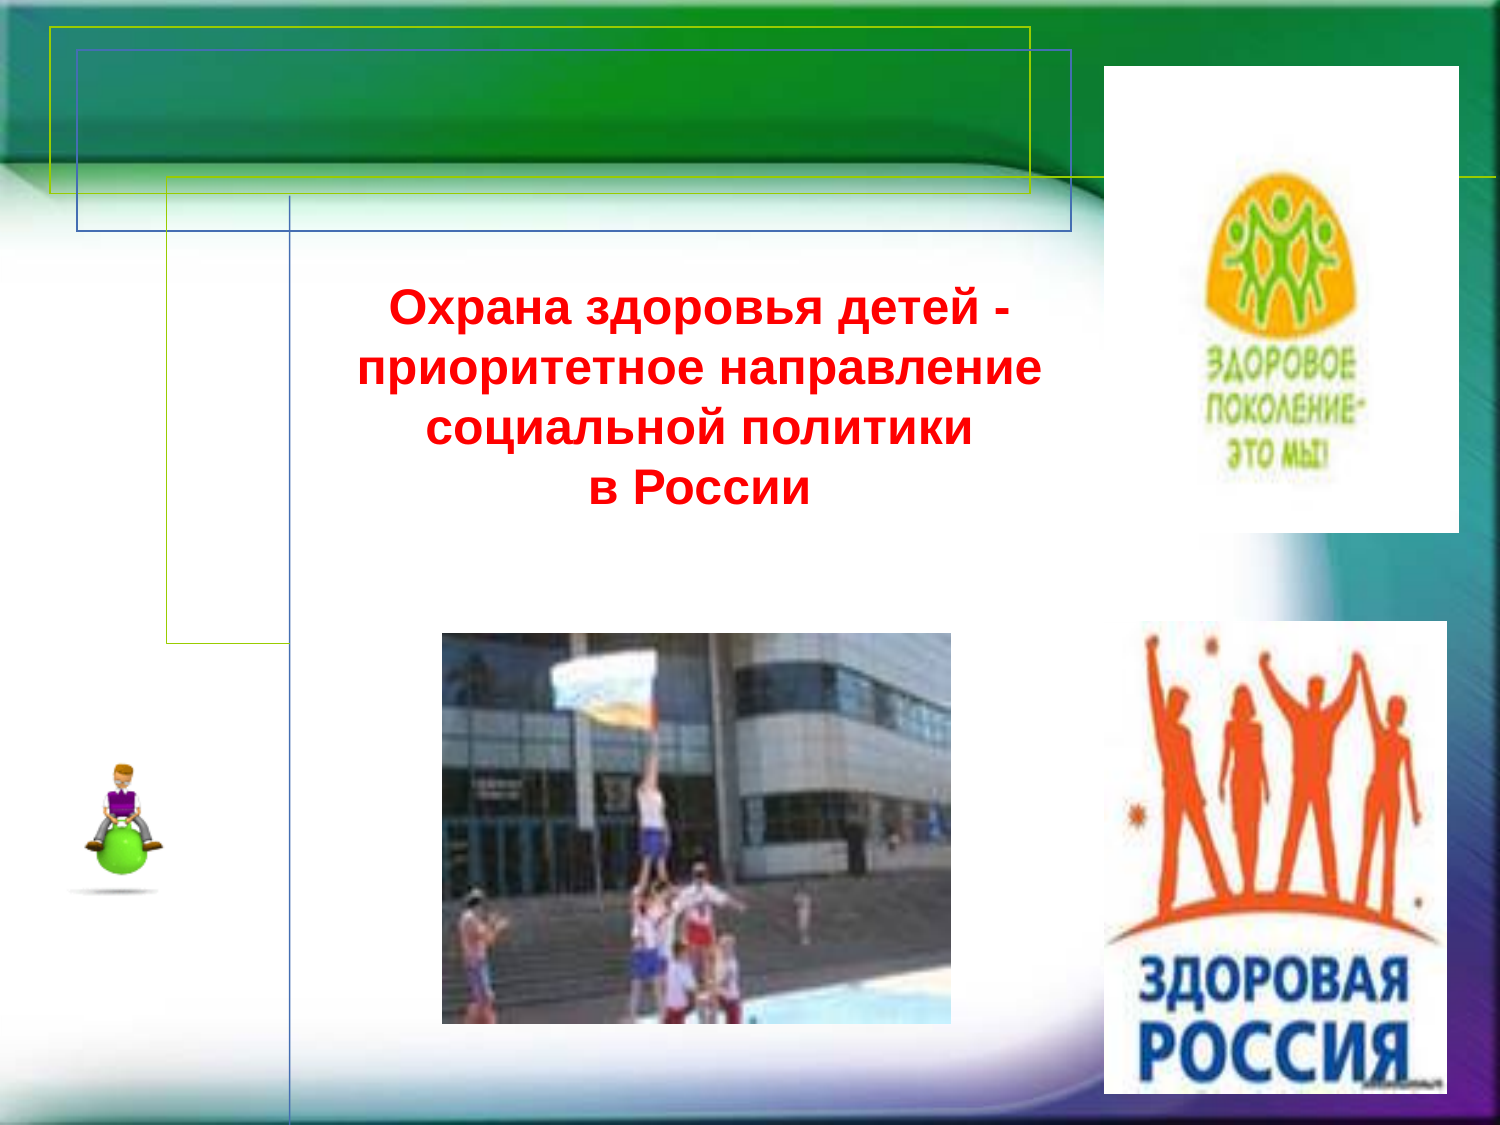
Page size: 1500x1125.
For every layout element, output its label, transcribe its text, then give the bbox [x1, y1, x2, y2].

picture [78, 194, 166, 230]
picture [167, 178, 1029, 193]
picture [0, 0, 1500, 1125]
picture [167, 178, 1070, 230]
picture [78, 51, 1029, 193]
picture [51, 28, 1029, 193]
text_box Охрана здоровья детей - приоритетное направление социальной политики в России [324, 267, 1075, 582]
picture [167, 232, 288, 643]
picture [1031, 51, 1070, 176]
